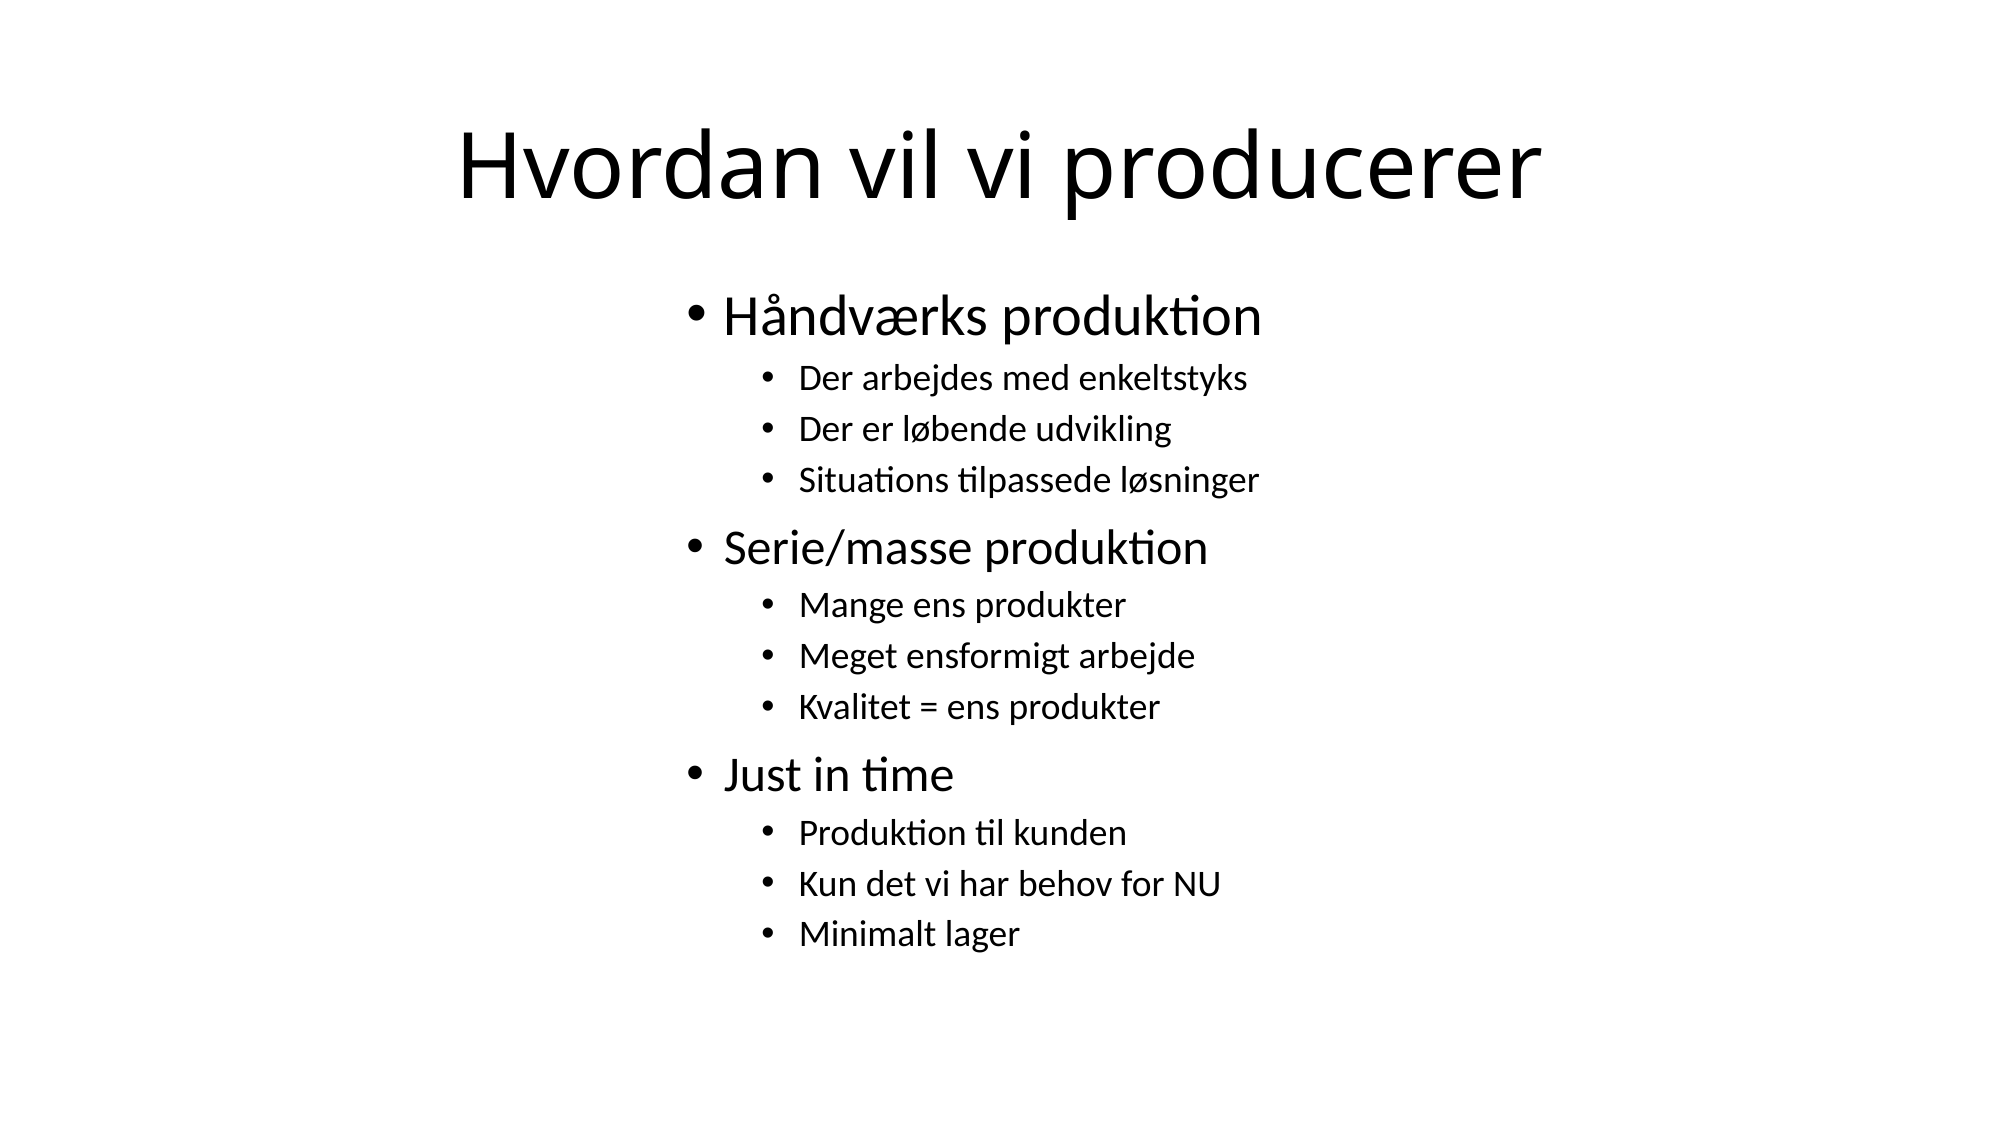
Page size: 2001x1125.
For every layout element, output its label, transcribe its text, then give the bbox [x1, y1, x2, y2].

list Håndværks produktion Der arbejdes med enkeltstyks Der er løbende udvikling Situations tilpassede løsninger Serie/masse produktion Mange ens produkter Meget ensformigt arbejde Kvalitet = ens produkter Just in time Produktion til kunden Kun det vi har behov for NU Minimalt lager [671, 277, 1329, 992]
title Hvordan vil vi producerer [137, 59, 1863, 278]
